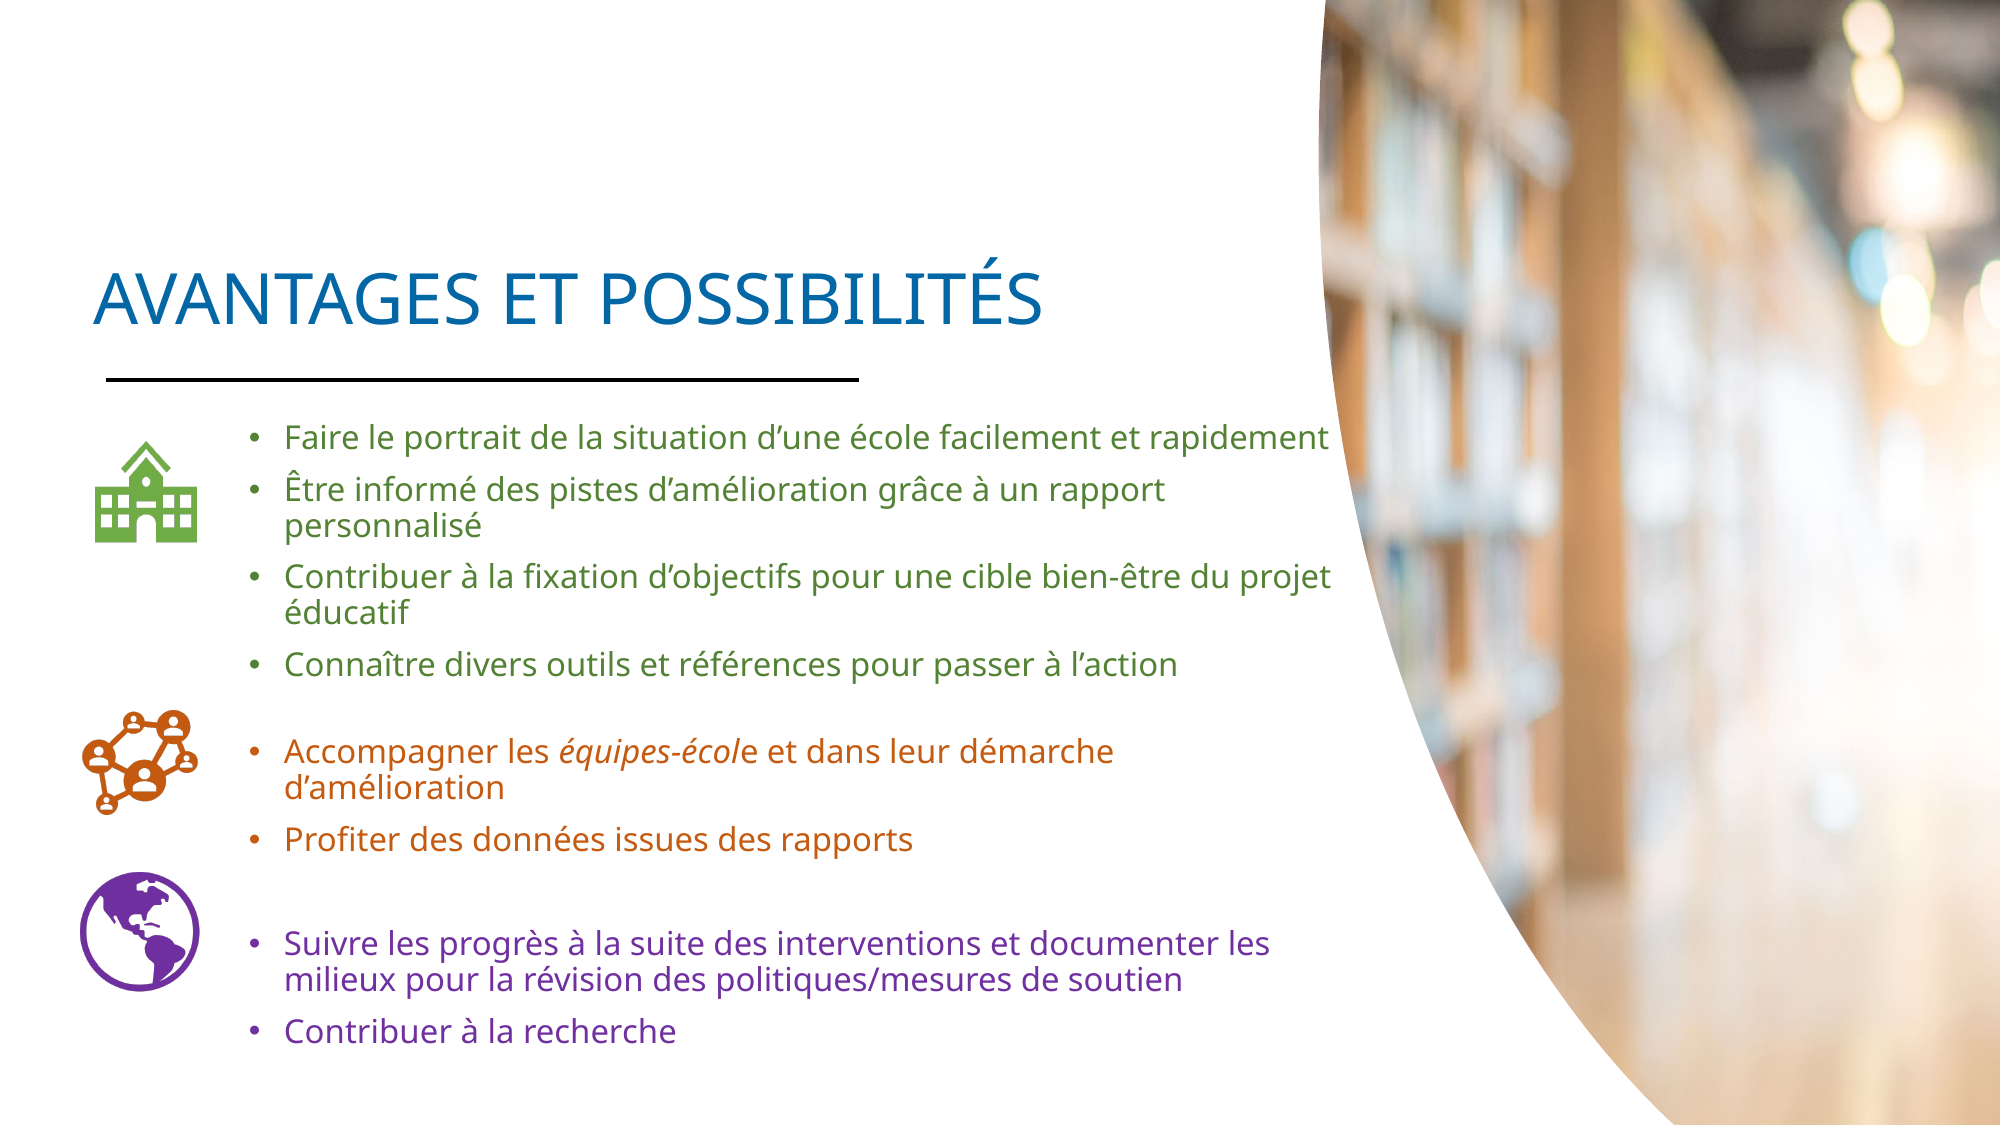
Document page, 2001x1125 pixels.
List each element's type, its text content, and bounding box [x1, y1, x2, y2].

picture [1318, 0, 2000, 1125]
picture [64, 856, 215, 1007]
list Faire le portrait de la situation d’une école facilement et rapidement Être informé des pistes d’amélioration grâce à un rapport personnalisé Contribuer à la fixation d’objectifs pour une cible bien-être du projet éducatif Connaître divers outils et références pour passer à l’action Accompagner les équipes-école et dans leur démarche d’amélioration Profiter des données issues des rapports Suivre les progrès à la suite des interventions et documenter les milieux pour la révision des politiques/mesures de soutien Contribuer à la recherche [234, 413, 1318, 1070]
picture [78, 413, 214, 570]
picture [74, 698, 204, 828]
title AVANTAGES ET POSSIBILITÉS [78, 223, 1198, 380]
